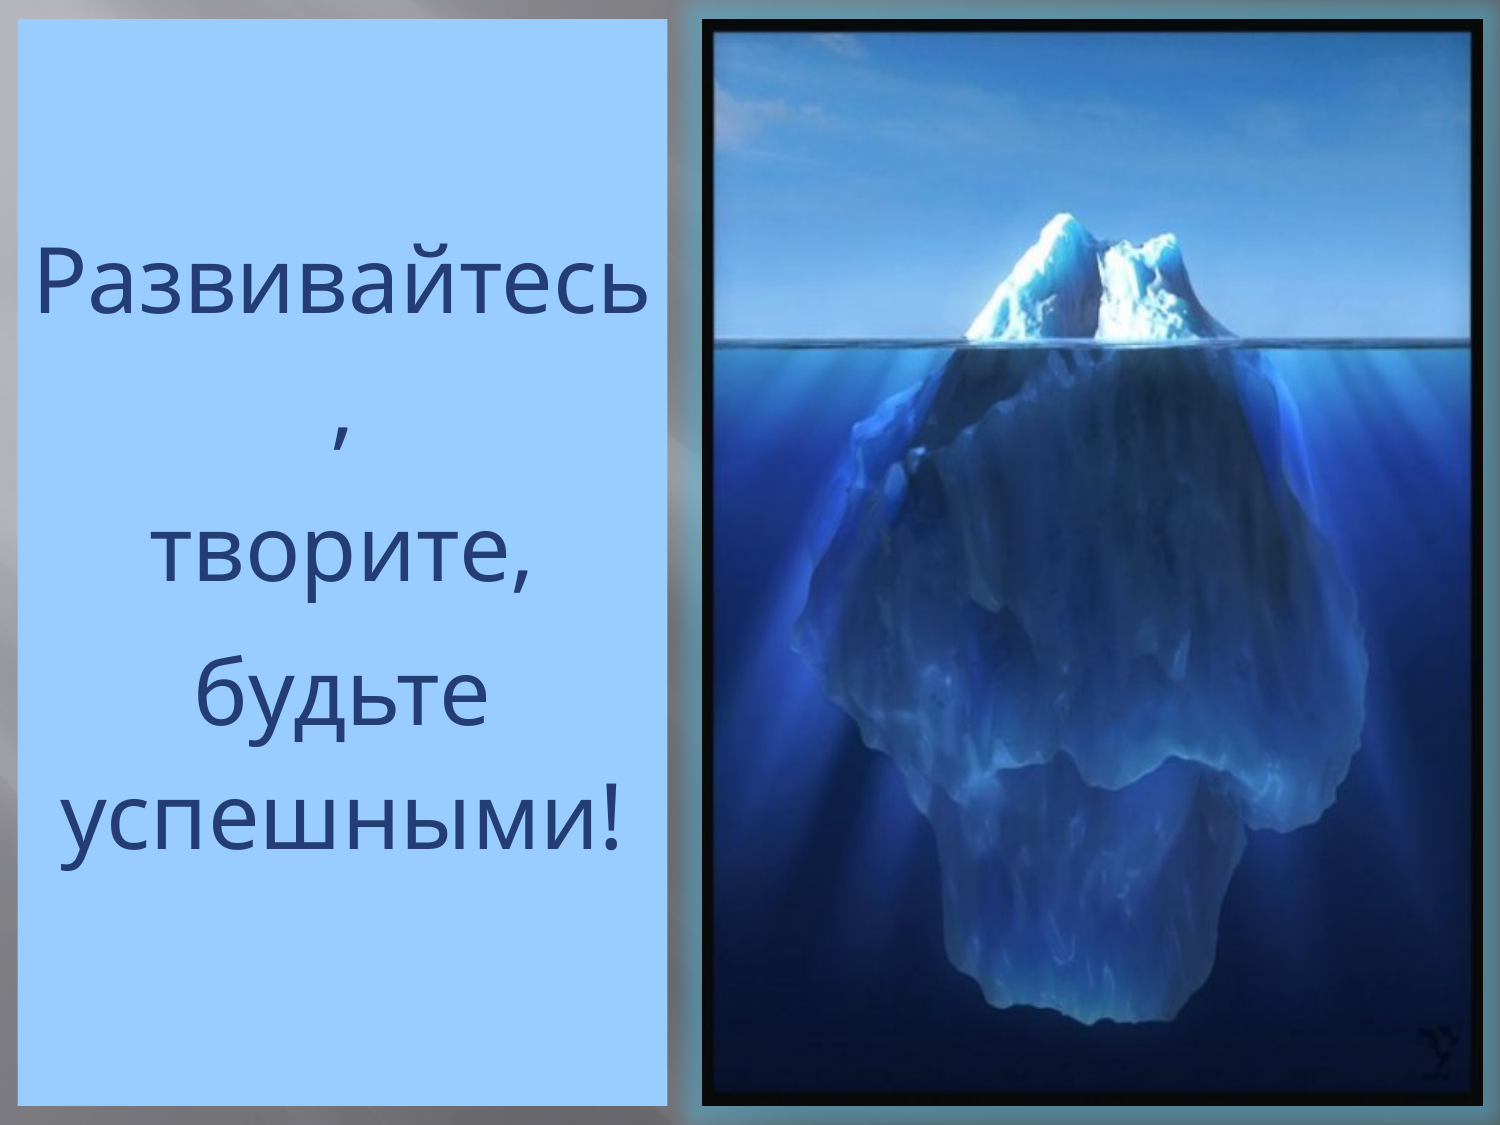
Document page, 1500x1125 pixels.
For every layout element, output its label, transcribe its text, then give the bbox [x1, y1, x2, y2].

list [702, 18, 1483, 1107]
list Развивайтесь, творите, будьте успешными! [17, 19, 668, 1106]
